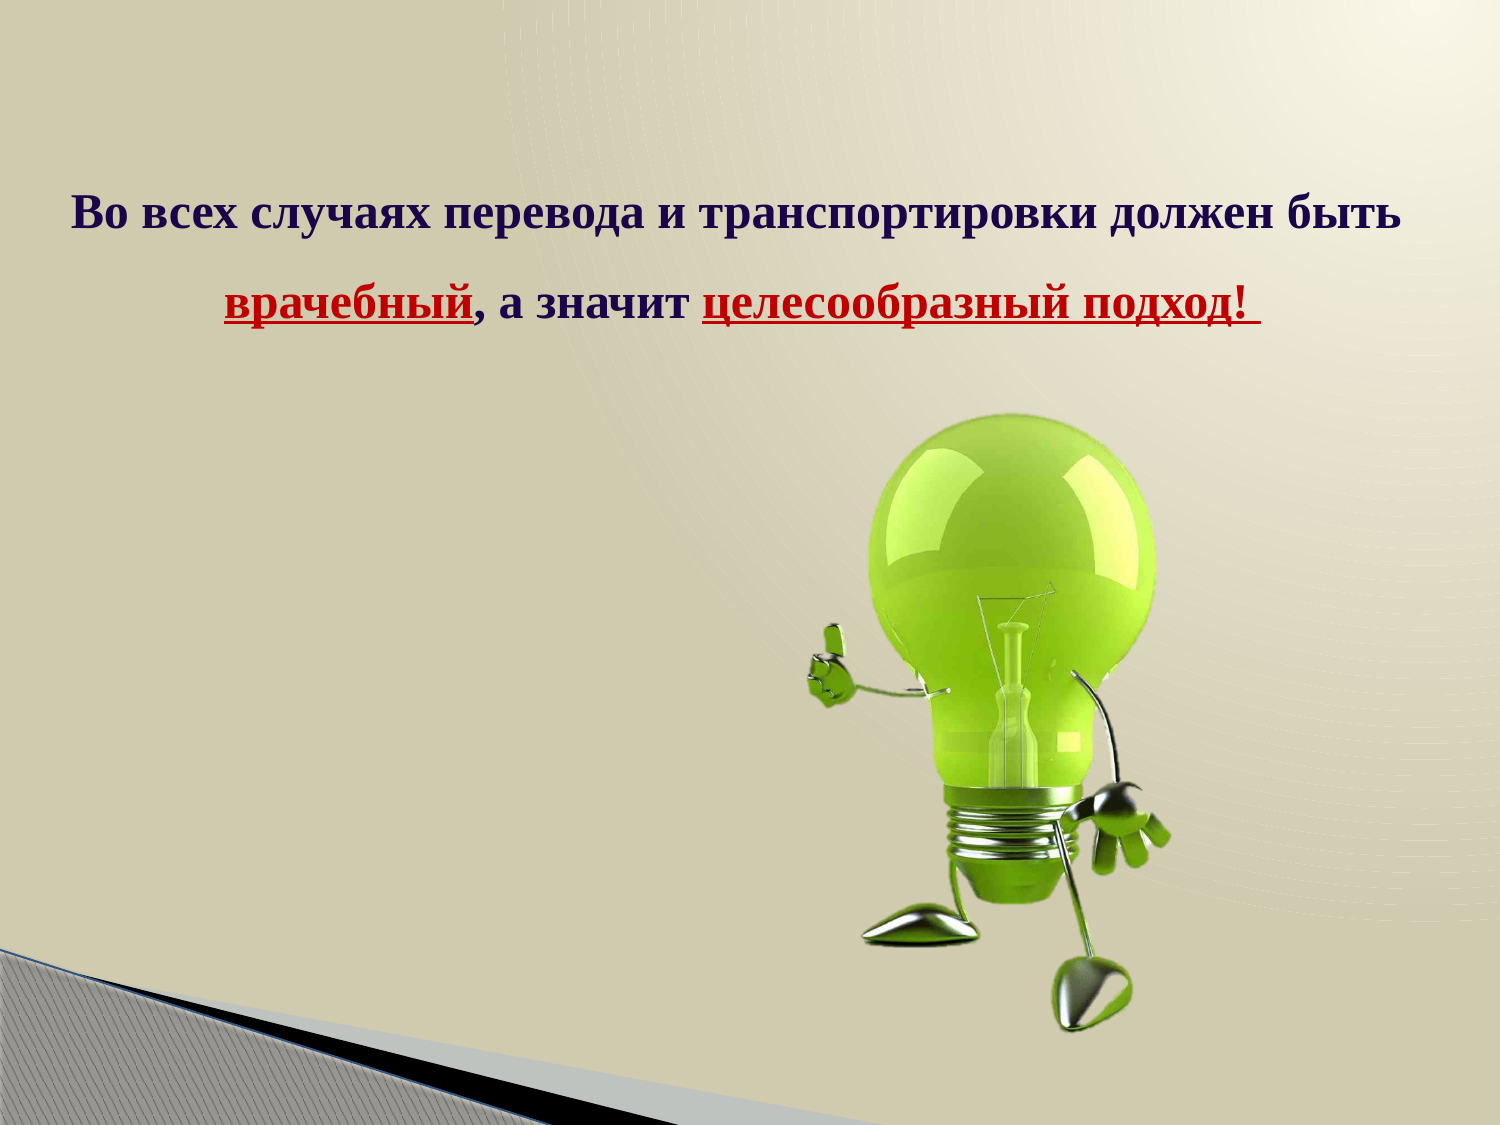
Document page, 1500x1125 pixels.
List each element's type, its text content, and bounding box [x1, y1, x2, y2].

picture [574, 387, 1471, 1060]
text_box Во всех случаях перевода и транспортировки должен быть врачебный, а значит целесообразный подход! [49, 140, 1436, 336]
